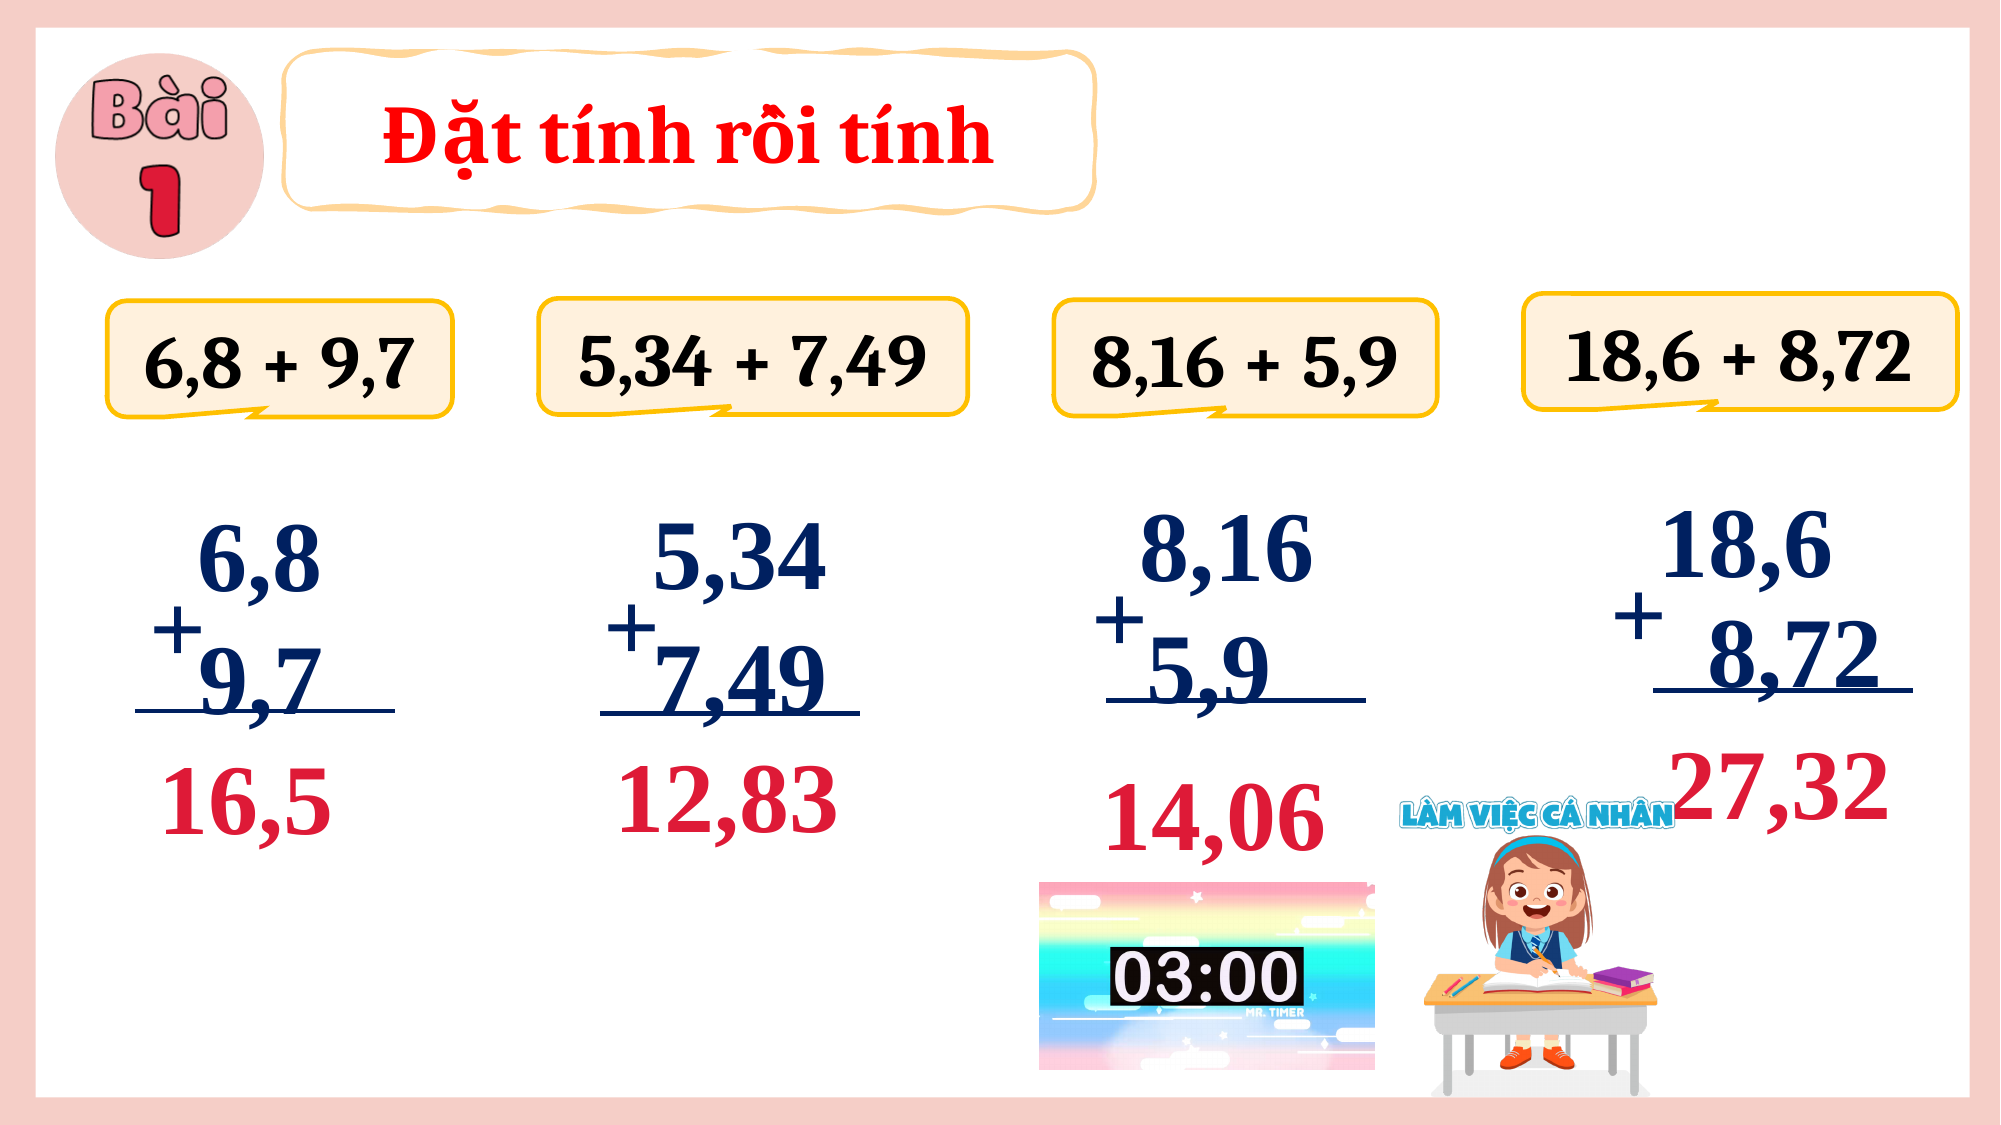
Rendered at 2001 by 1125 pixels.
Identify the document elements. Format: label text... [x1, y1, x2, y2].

text_box + [1595, 482, 1711, 677]
text_box 5,34 [637, 422, 903, 544]
text_box 6,8 [183, 424, 391, 547]
text_box + [134, 495, 251, 691]
text_box 5,34 + 7,49 [537, 297, 969, 416]
picture [34, 53, 286, 273]
text_box 8,72 [1692, 519, 2000, 715]
text_box 14,06 [1086, 682, 1353, 878]
text_box 8,16 [1124, 414, 1391, 536]
text_box 9,7 [183, 547, 529, 743]
text_box 27,32 [1651, 651, 1965, 847]
text_box 6,8 + 9,7 [105, 299, 454, 418]
picture [1384, 789, 1690, 1097]
text_box Đặt tính rồi tính [286, 49, 1094, 212]
text_box 5,9 [1131, 536, 1477, 731]
text_box + [1076, 486, 1192, 682]
text_box 18,6 [1643, 410, 1910, 519]
text_box 12,83 [599, 665, 913, 861]
text_box 7,49 [637, 544, 983, 740]
text_box 18,6 + 8,72 [1522, 292, 1959, 411]
text_box 16,5 [143, 666, 457, 862]
text_box + [589, 493, 705, 689]
text_box 8,16 + 5,9 [1052, 298, 1439, 417]
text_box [1038, 881, 1376, 1071]
